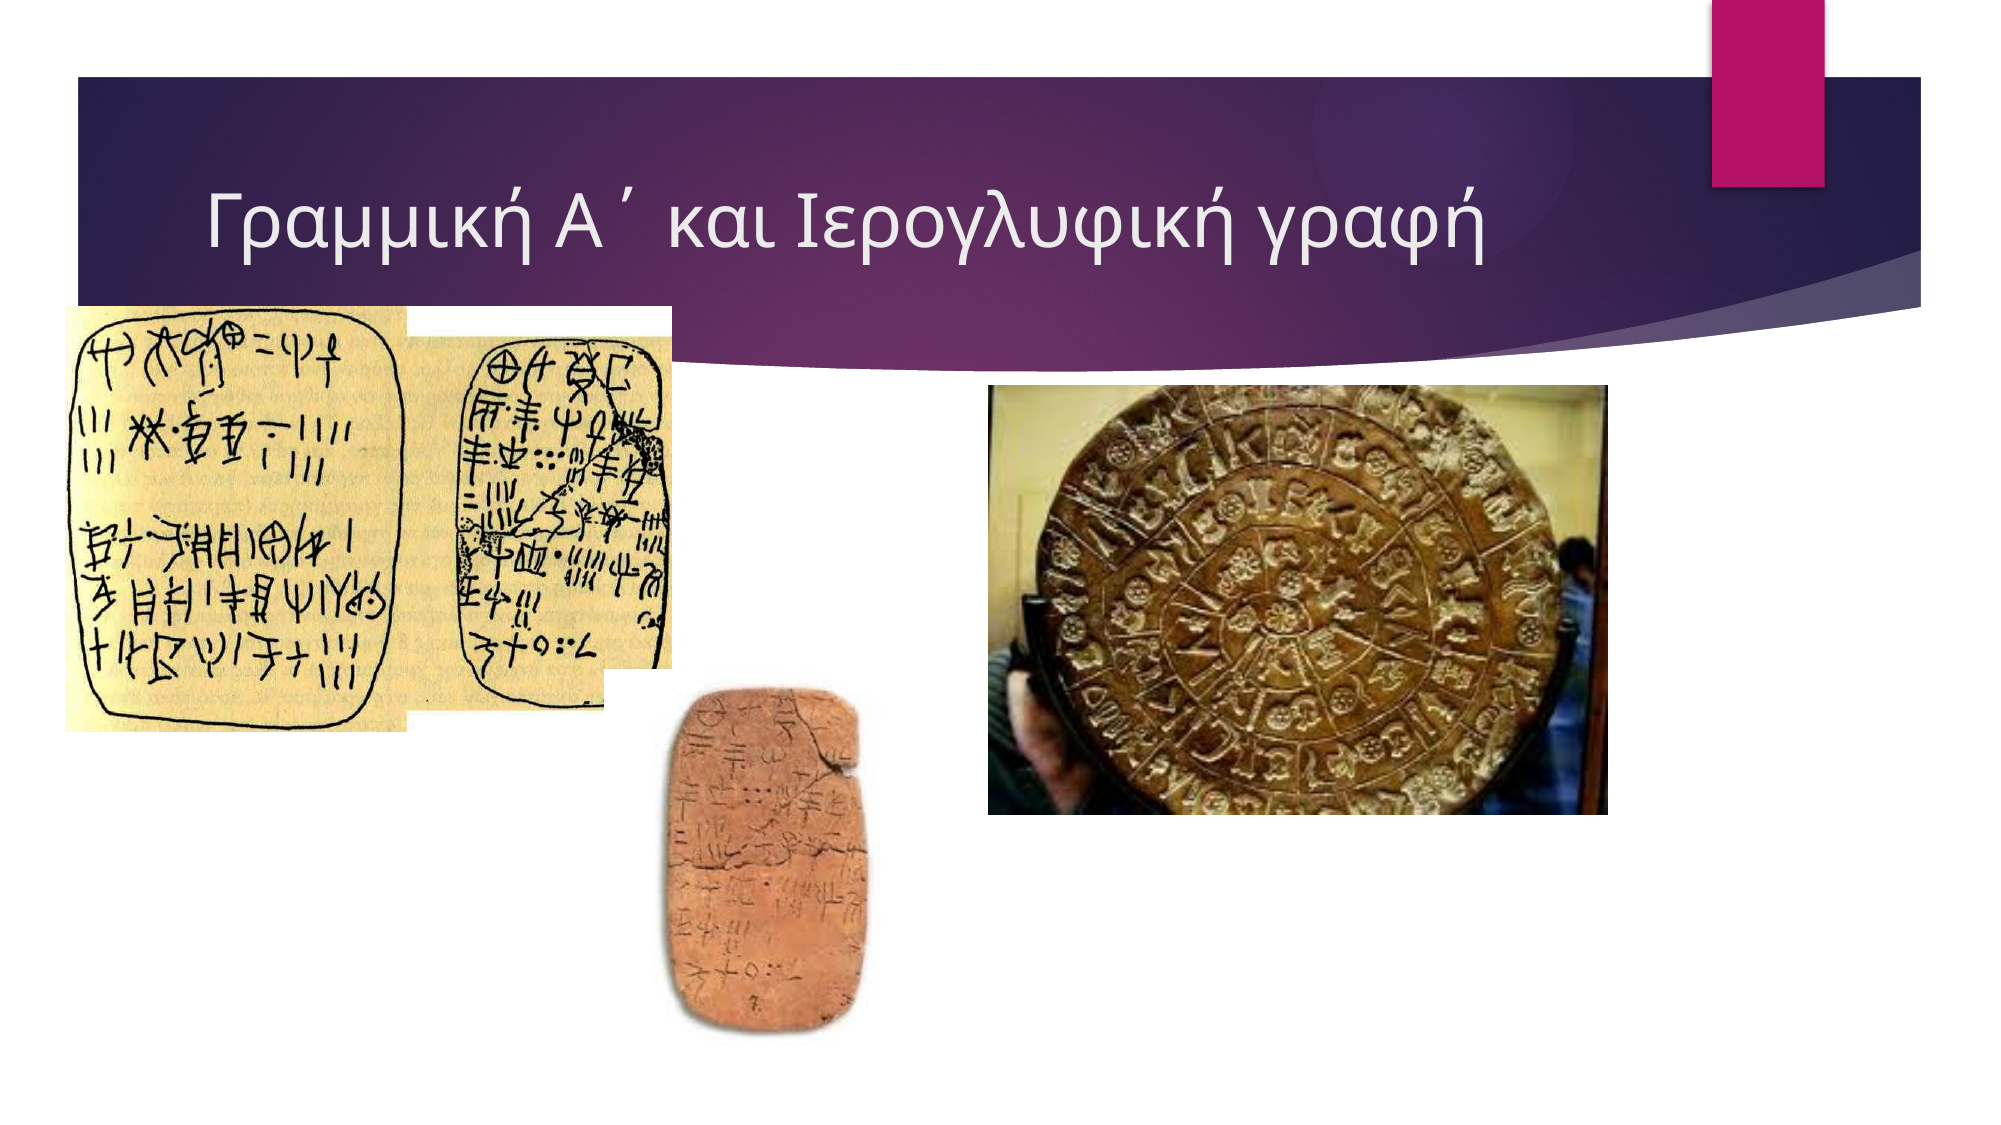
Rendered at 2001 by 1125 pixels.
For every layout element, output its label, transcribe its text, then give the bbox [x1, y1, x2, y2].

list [987, 385, 1609, 815]
picture [65, 306, 926, 1055]
title Γραμμική Α΄ και Ιερογλυφική γραφή [189, 159, 1627, 276]
